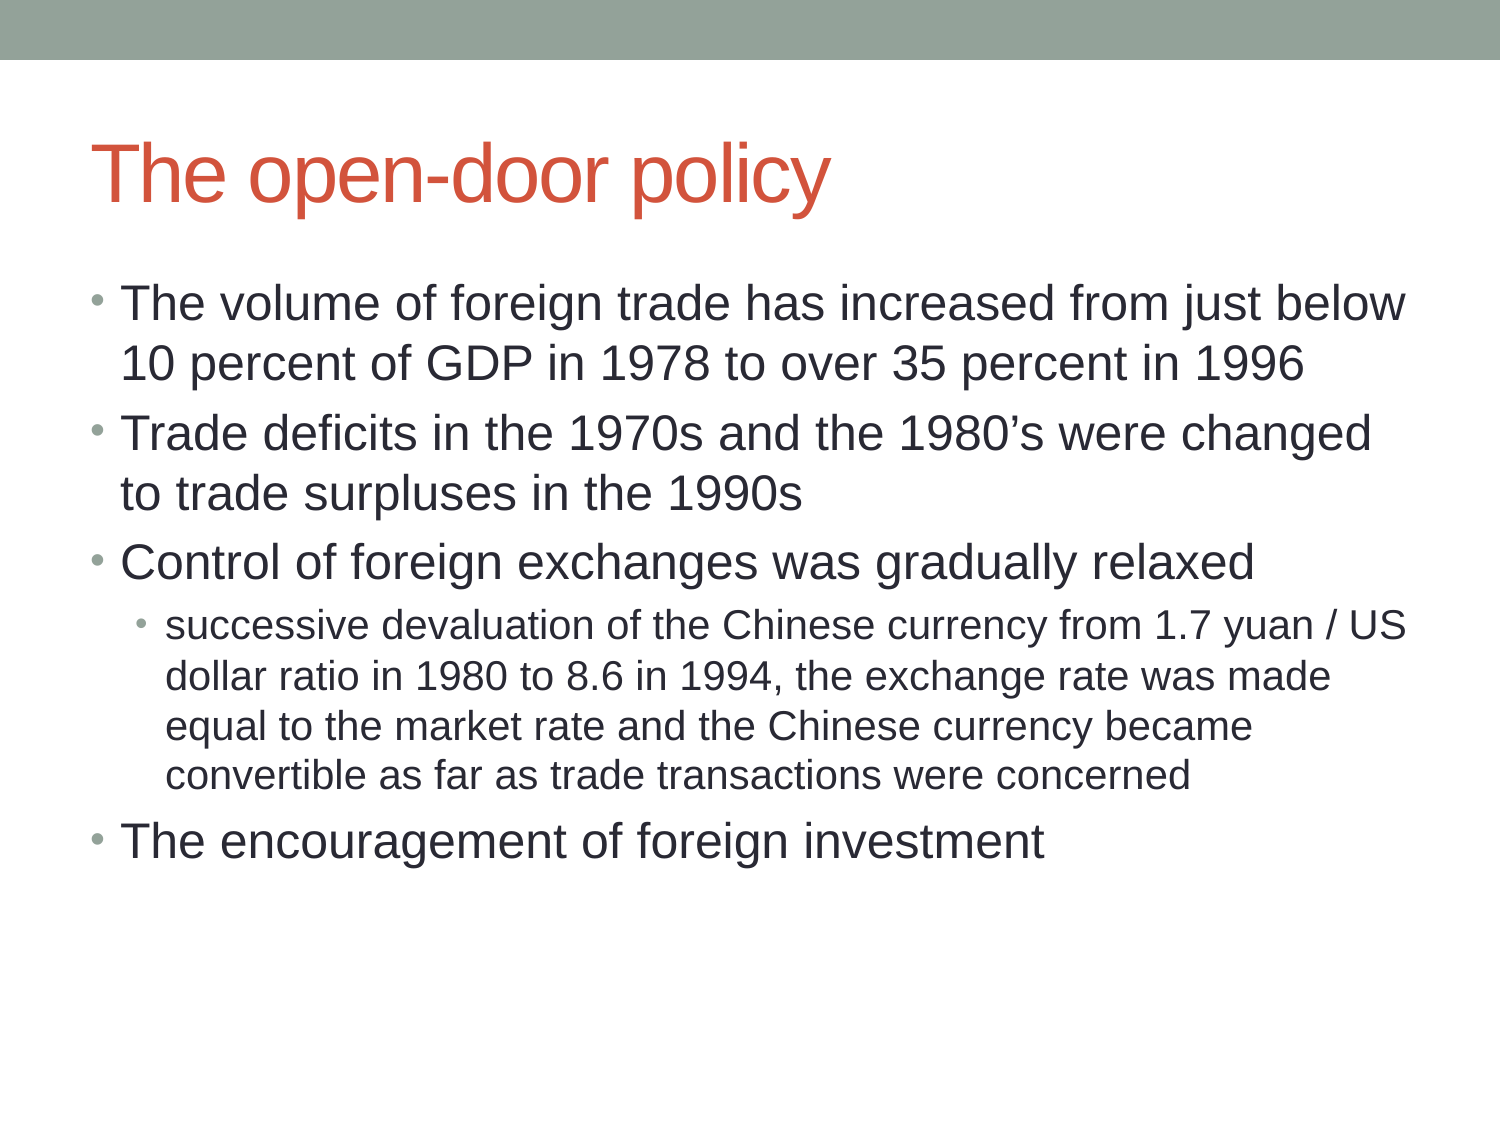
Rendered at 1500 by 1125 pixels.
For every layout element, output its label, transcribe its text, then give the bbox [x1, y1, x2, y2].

title The open-door policy [75, 87, 1425, 250]
list The volume of foreign trade has increased from just below 10 percent of GDP in 1978 to over 35 percent in 1996 Trade deficits in the 1970s and the 1980’s were changed to trade surpluses in the 1990s Control of foreign exchanges was gradually relaxed successive devaluation of the Chinese currency from 1.7 yuan / US dollar ratio in 1980 to 8.6 in 1994, the exchange rate was made equal to the market rate and the Chinese currency became convertible as far as trade transactions were concerned The encouragement of foreign investment [75, 262, 1425, 1063]
